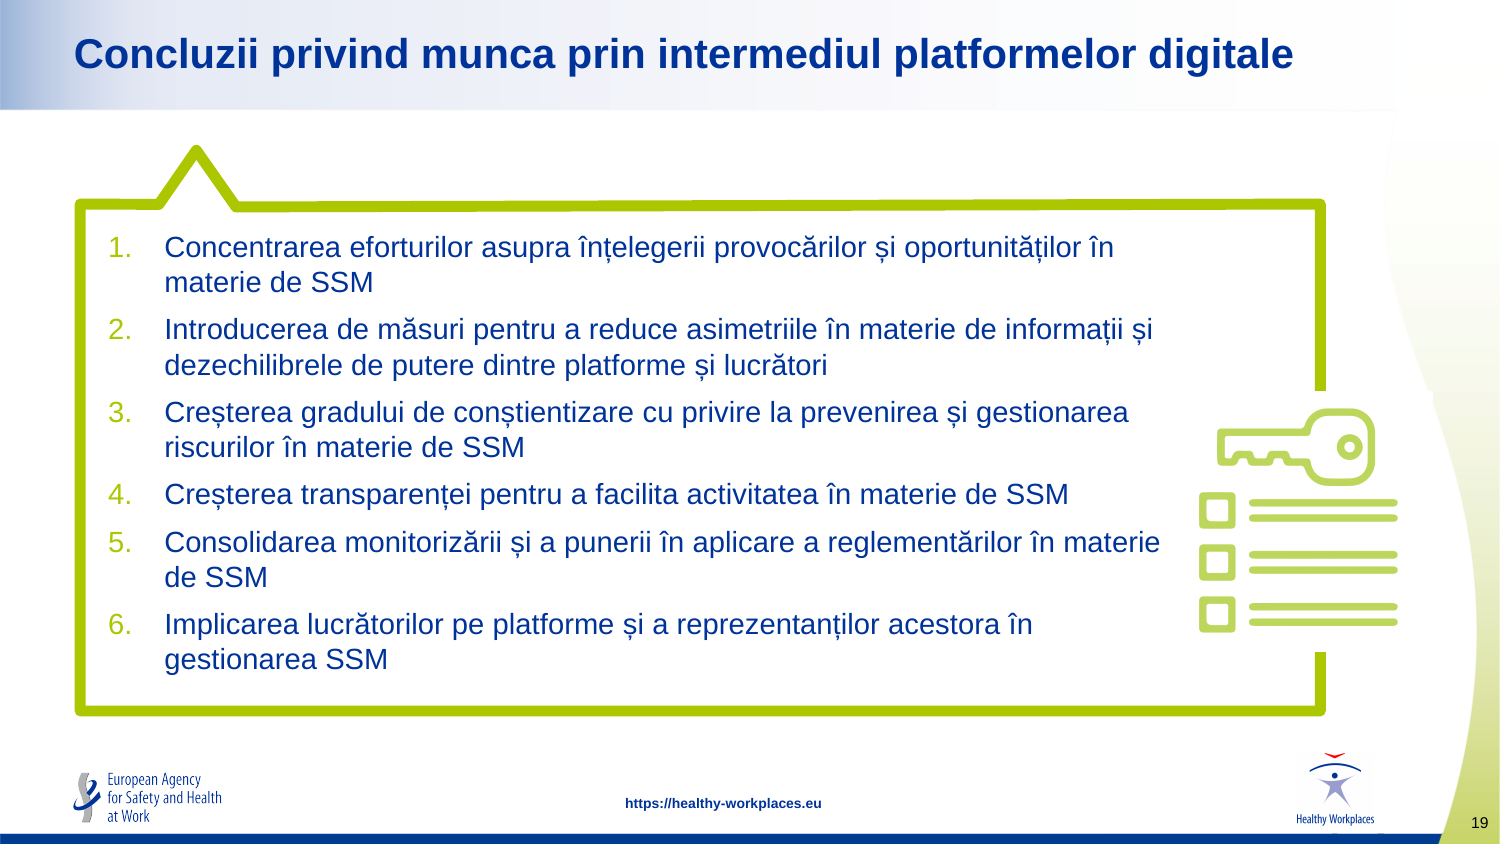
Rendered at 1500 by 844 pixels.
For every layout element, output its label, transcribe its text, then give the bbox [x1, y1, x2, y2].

title Concluzii privind munca prin intermediul platformelor digitale [73, 21, 1315, 83]
list Concentrarea eforturilor asupra înțelegerii provocărilor și oportunităților în materie de SSM Introducerea de măsuri pentru a reduce asimetriile în materie de informații și dezechilibrele de putere dintre platforme și lucrători Creșterea gradului de conștientizare cu privire la prevenirea și gestionarea riscurilor în materie de SSM Creșterea transparenței pentru a facilita activitatea în materie de SSM Consolidarea monitorizării și a punerii în aplicare a reglementărilor în materie de SSM Implicarea lucrătorilor pe platforme și a reprezentanților acestora în gestionarea SSM [107, 228, 1182, 586]
text_box [78, 148, 1323, 714]
picture [0, 0, 1500, 844]
